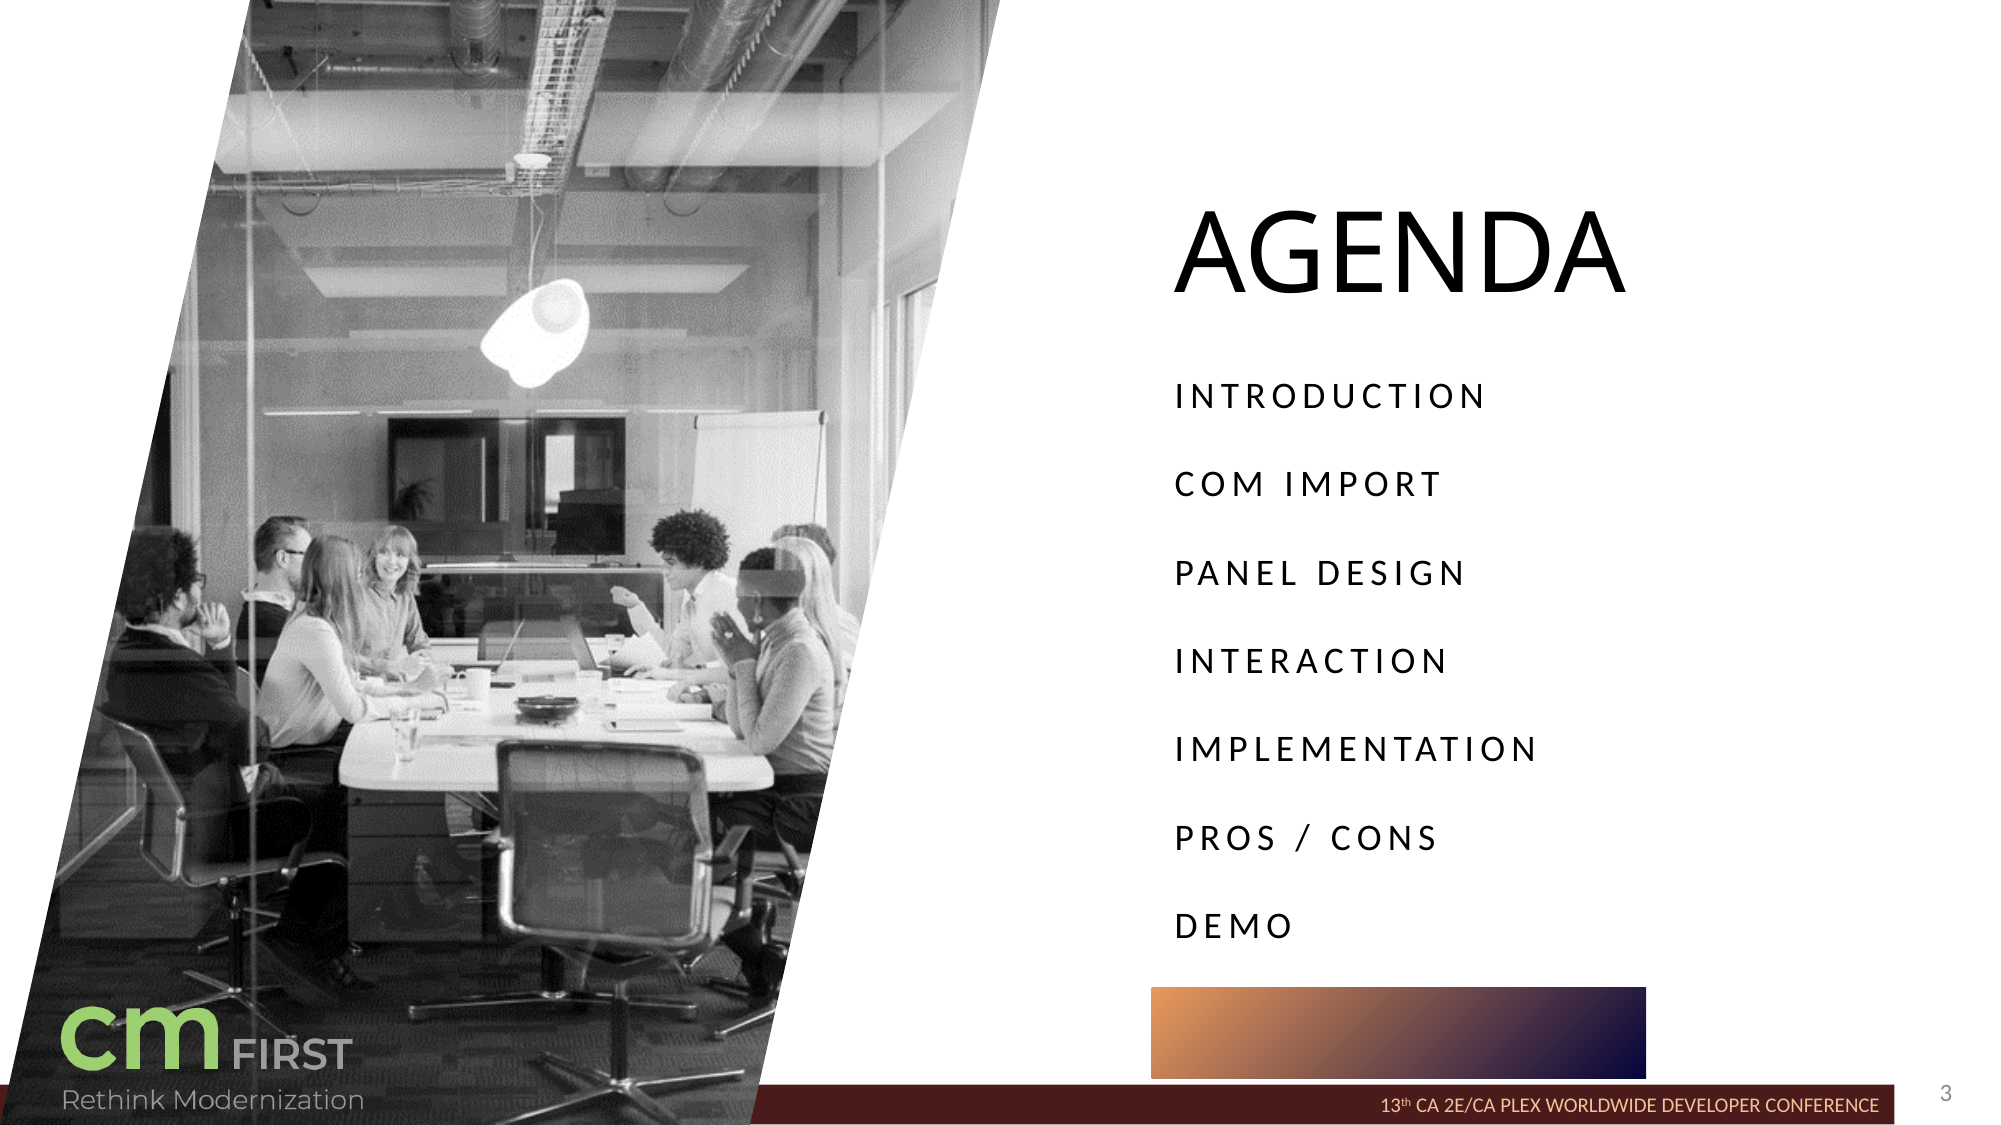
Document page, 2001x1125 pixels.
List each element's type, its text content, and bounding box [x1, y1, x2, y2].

picture [0, 0, 1000, 1125]
list INTRODUCTION COM IMPORT PANEL DESIGN INTERACTION IMPLEMENTATION PROS / CONS DEMO [1159, 341, 1835, 965]
slide_number 3 [1894, 1061, 1968, 1121]
title Agenda [1159, 105, 1955, 341]
